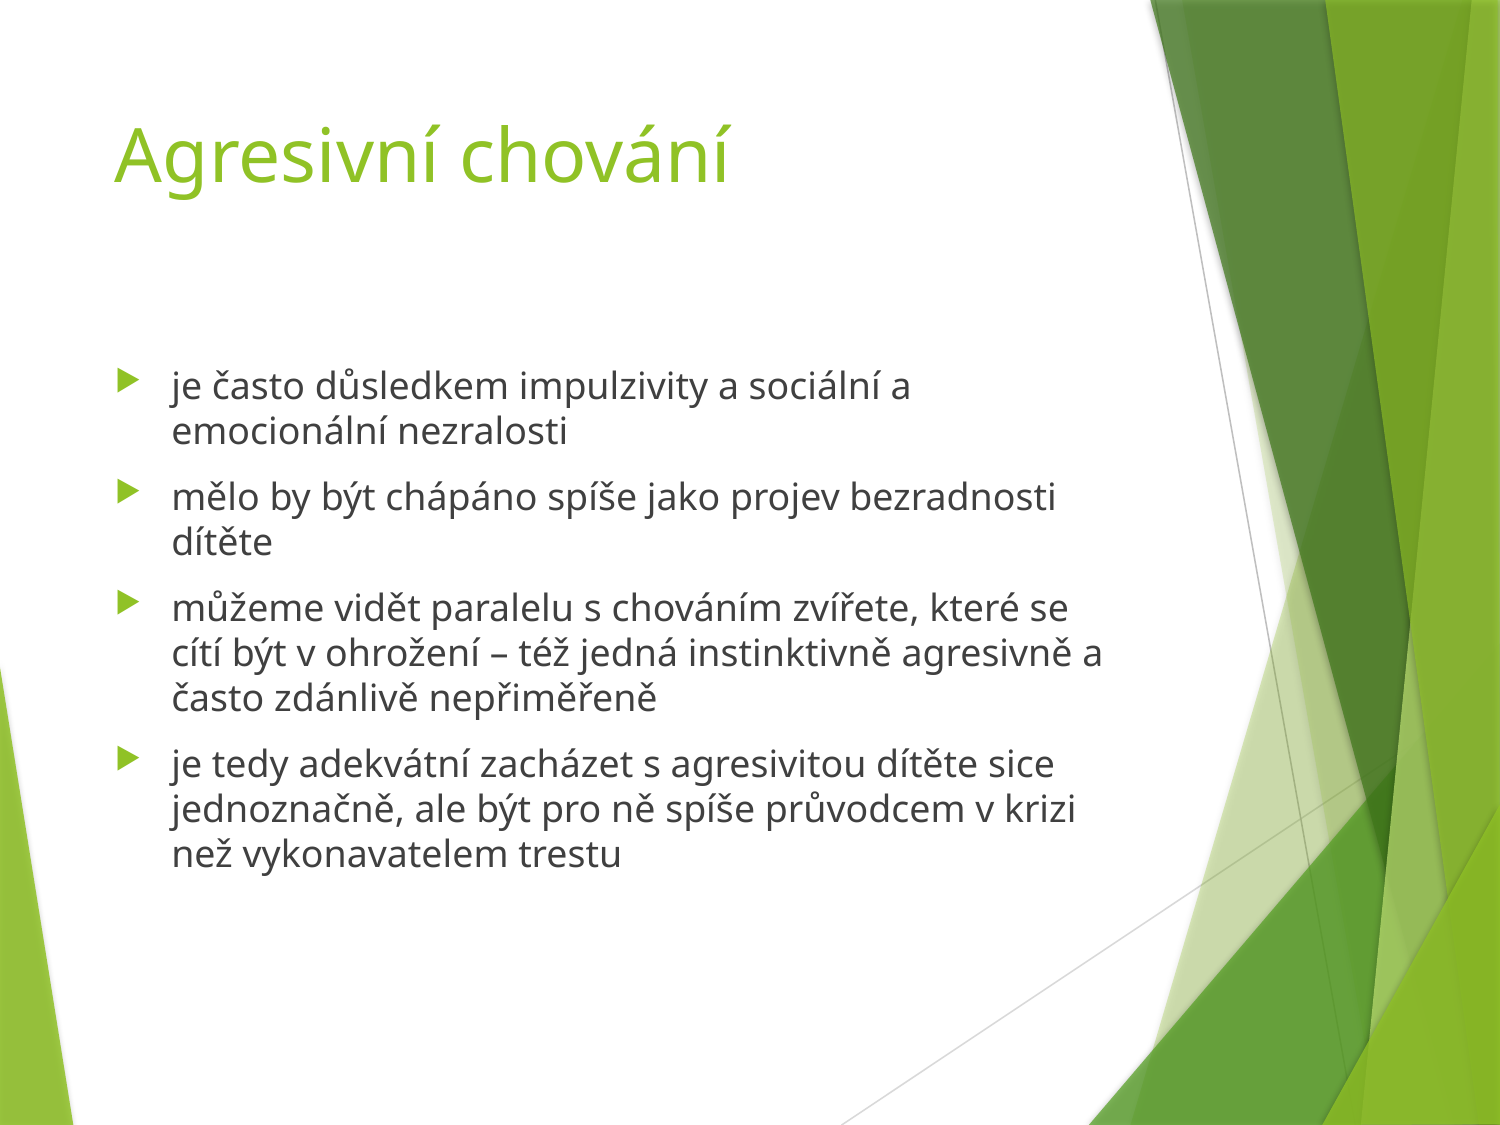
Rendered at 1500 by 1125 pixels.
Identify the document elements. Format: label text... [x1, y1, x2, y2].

list je často důsledkem impulzivity a sociální a emocionální nezralosti mělo by být chápáno spíše jako projev bezradnosti dítěte můžeme vidět paralelu s chováním zvířete, které se cítí být v ohrožení – též jedná instinktivně agresivně a často zdánlivě nepřiměřeně je tedy adekvátní zacházet s agresivitou dítěte sice jednoznačně, ale být pro ně spíše průvodcem v krizi než vykonavatelem trestu [99, 354, 1142, 992]
title Agresivní chování [99, 99, 1142, 317]
